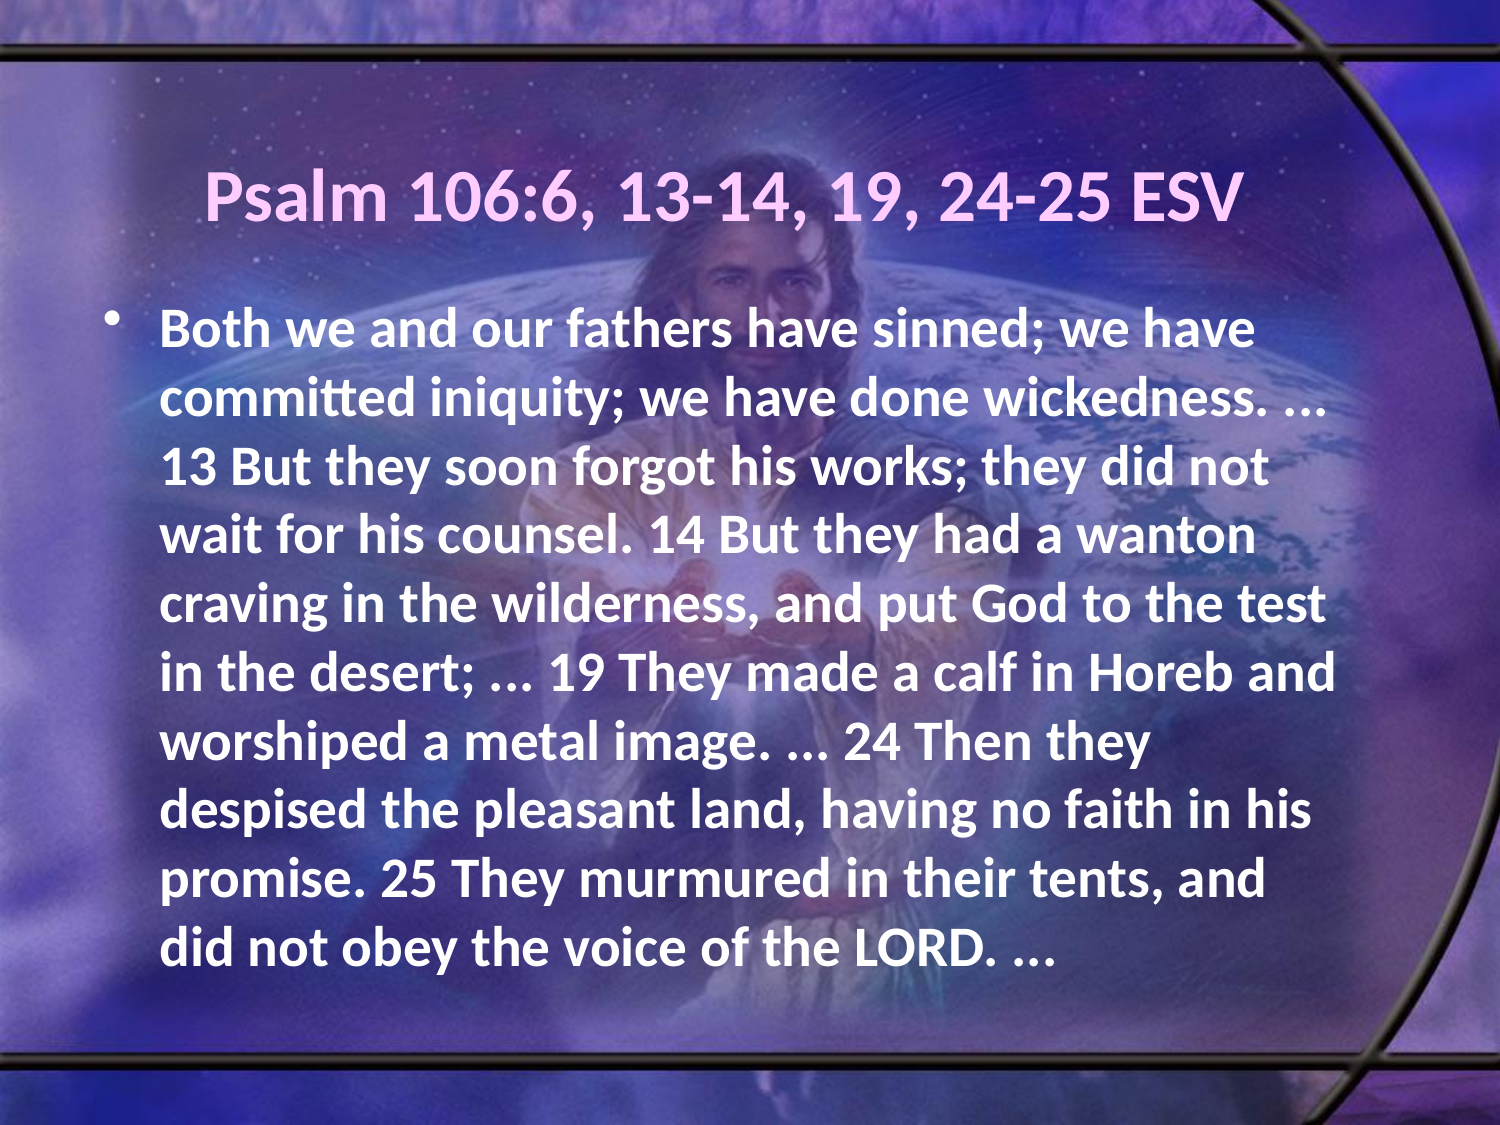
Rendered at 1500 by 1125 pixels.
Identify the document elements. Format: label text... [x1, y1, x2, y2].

title Psalm 106:6, 13-14, 19, 24-25 ESV [87, 99, 1363, 282]
list Both we and our fathers have sinned; we have committed iniquity; we have done wickedness. ... 13 But they soon forgot his works; they did not wait for his counsel. 14 But they had a wanton craving in the wilderness, and put God to the test in the desert; ... 19 They made a calf in Horeb and worshiped a metal image. ... 24 Then they despised the pleasant land, having no faith in his promise. 25 They murmured in their tents, and did not obey the voice of the LORD. ... [87, 282, 1363, 996]
picture [0, 0, 1500, 1125]
